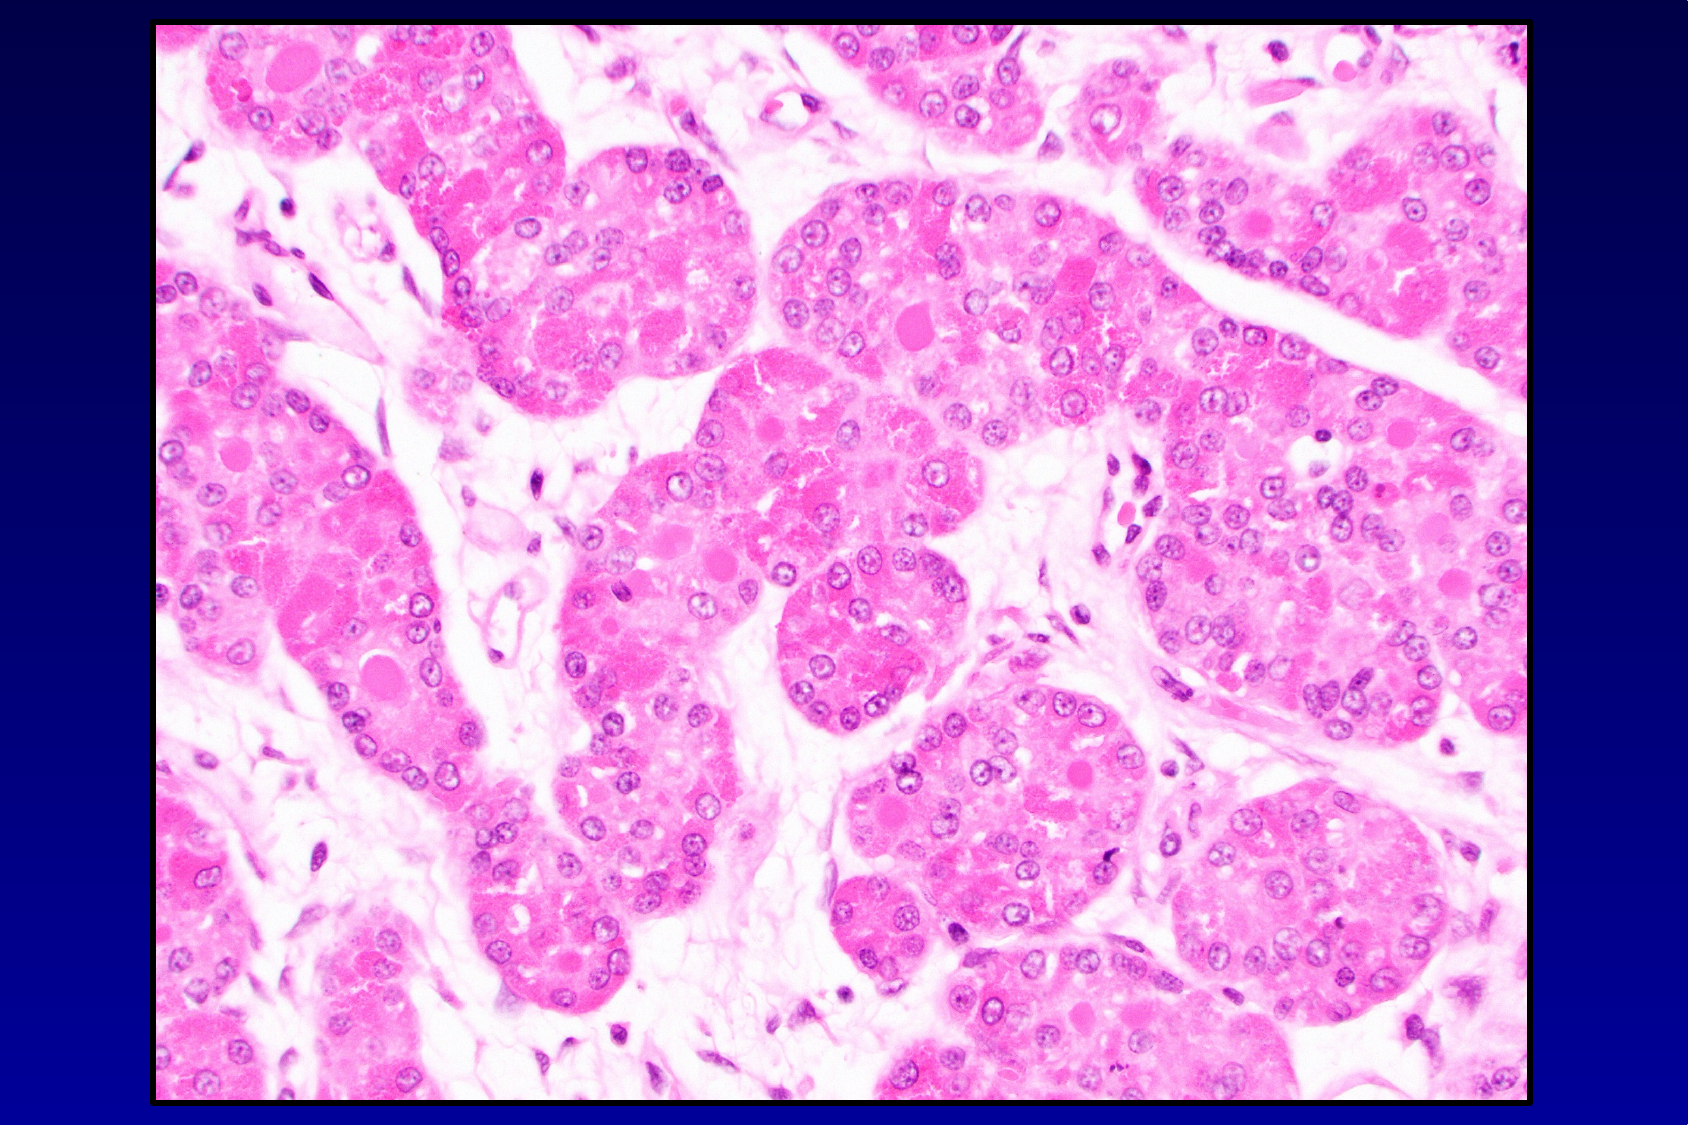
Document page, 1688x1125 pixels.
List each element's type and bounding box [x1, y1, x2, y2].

picture [155, 24, 1528, 1101]
